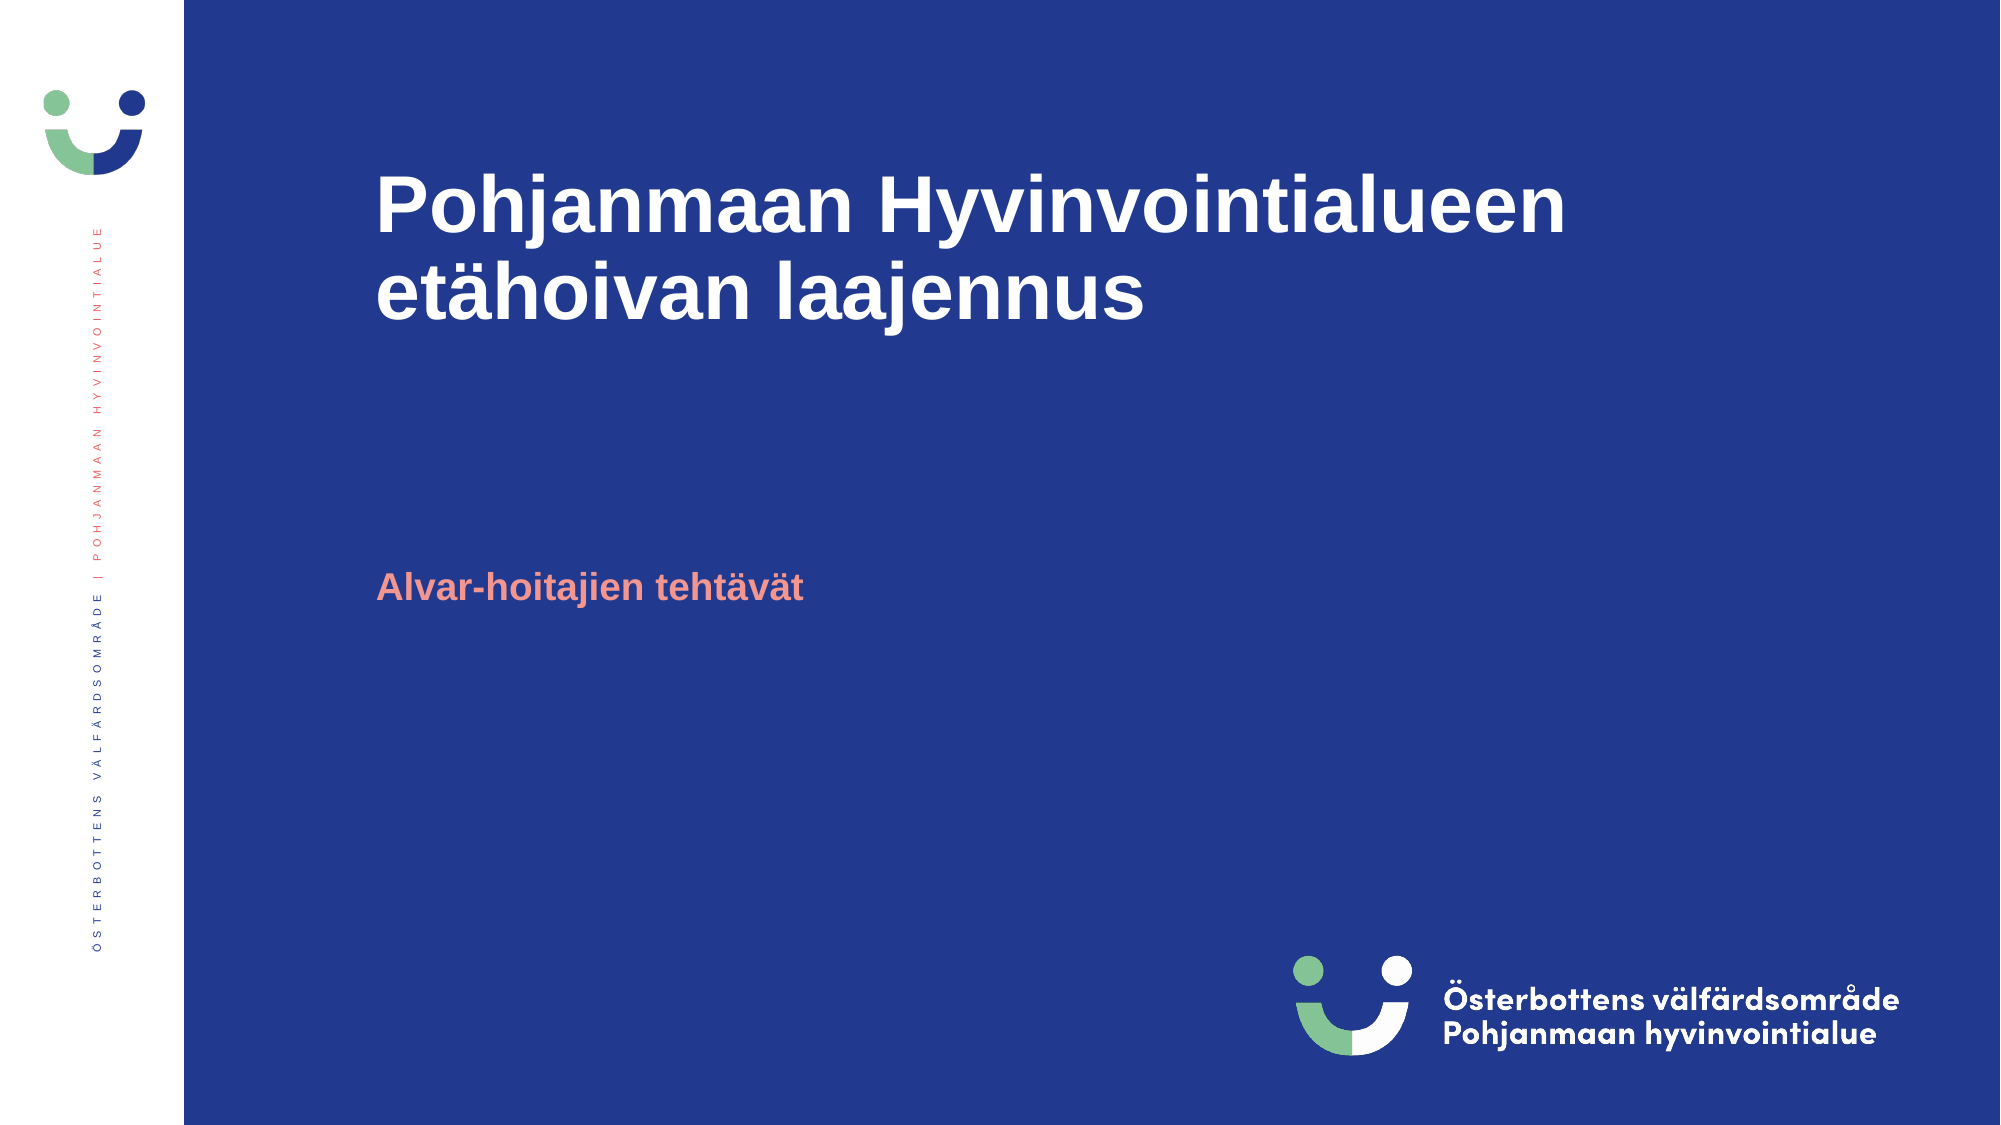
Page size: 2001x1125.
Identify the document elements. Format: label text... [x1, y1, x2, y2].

title Pohjanmaan Hyvinvointialueen etähoivan laajennus [360, 150, 1659, 490]
picture [43, 90, 145, 175]
list Alvar-hoitajien tehtävät [360, 559, 1663, 617]
picture [1293, 955, 1899, 1056]
